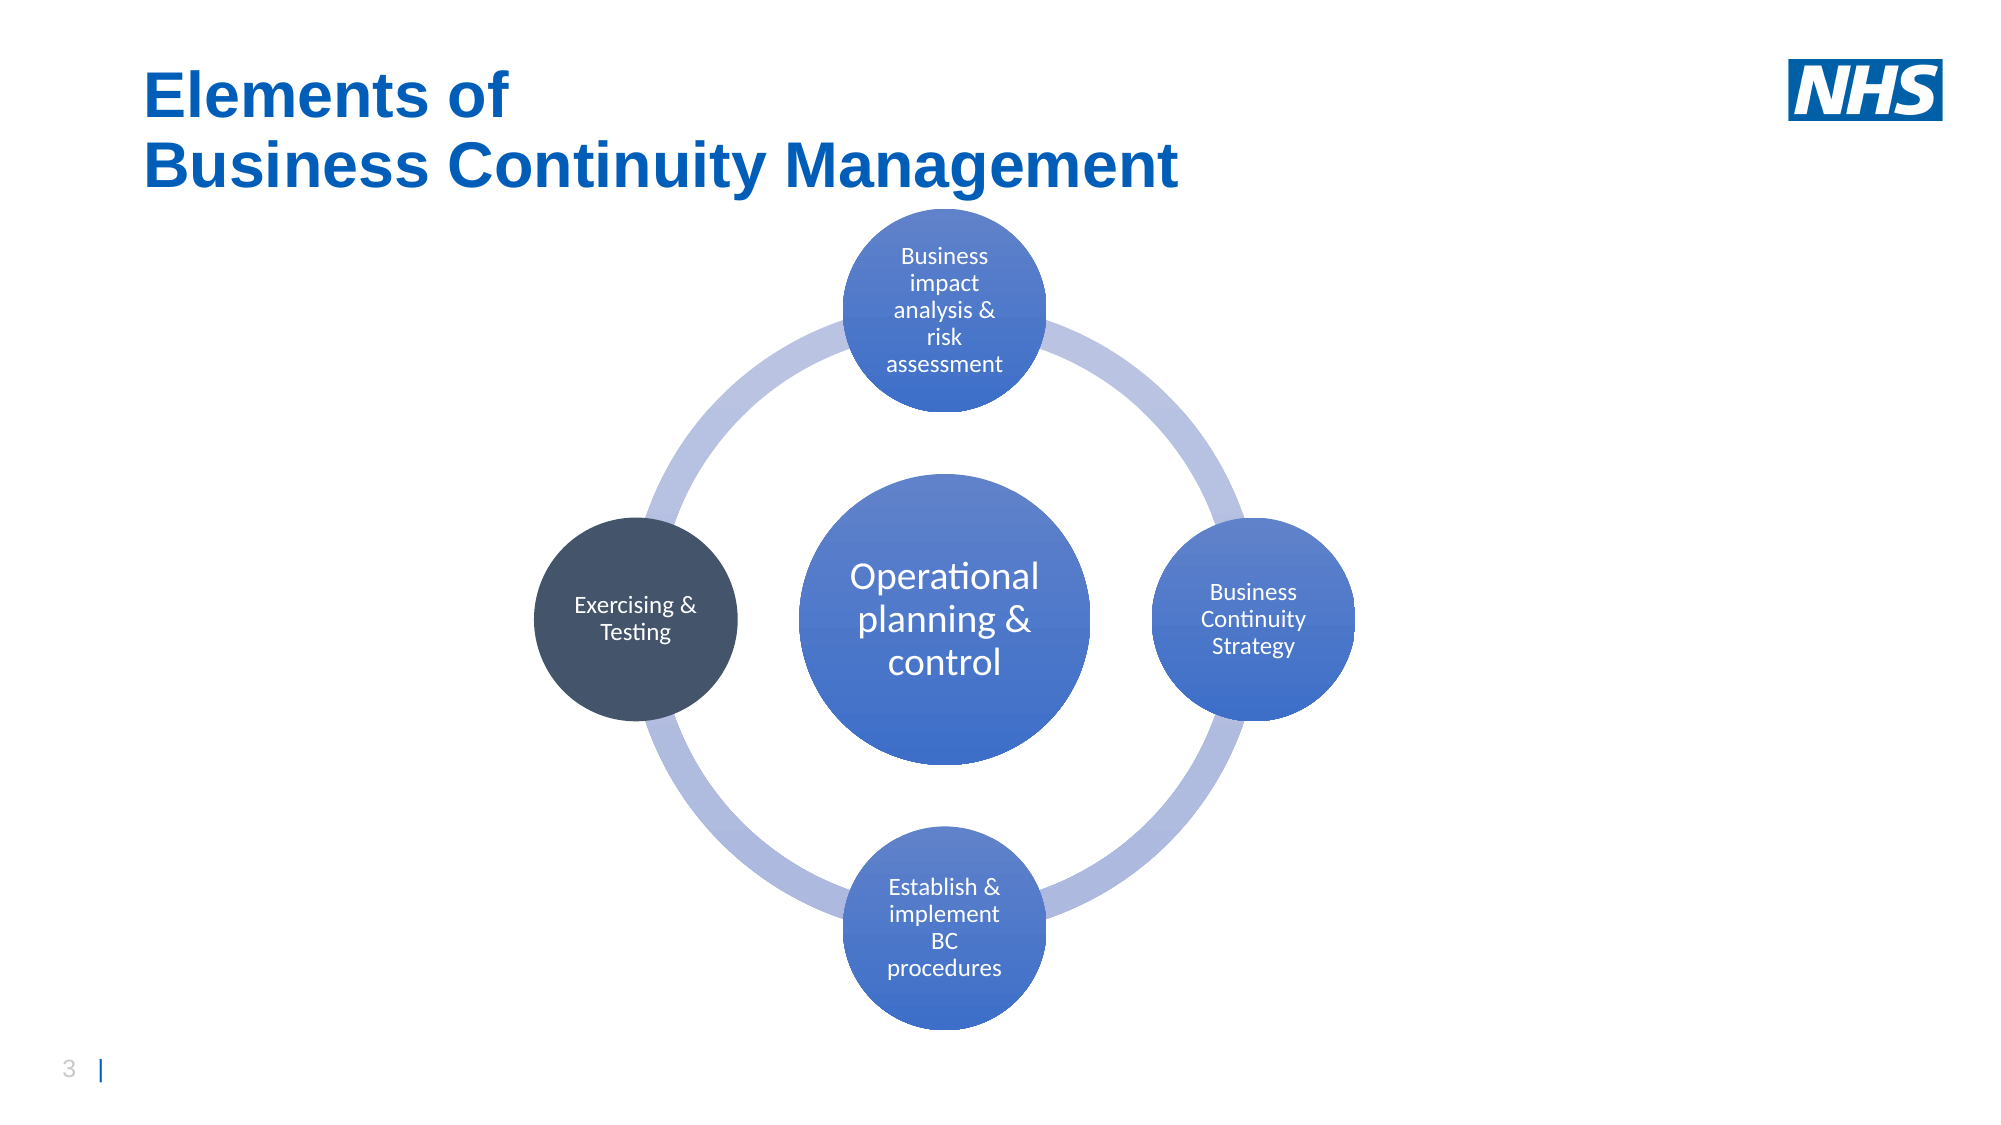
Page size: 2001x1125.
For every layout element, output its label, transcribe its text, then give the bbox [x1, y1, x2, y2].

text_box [246, 208, 1643, 1031]
picture [1874, 59, 1943, 121]
title Elements of Business Continuity Management [128, 54, 1874, 209]
